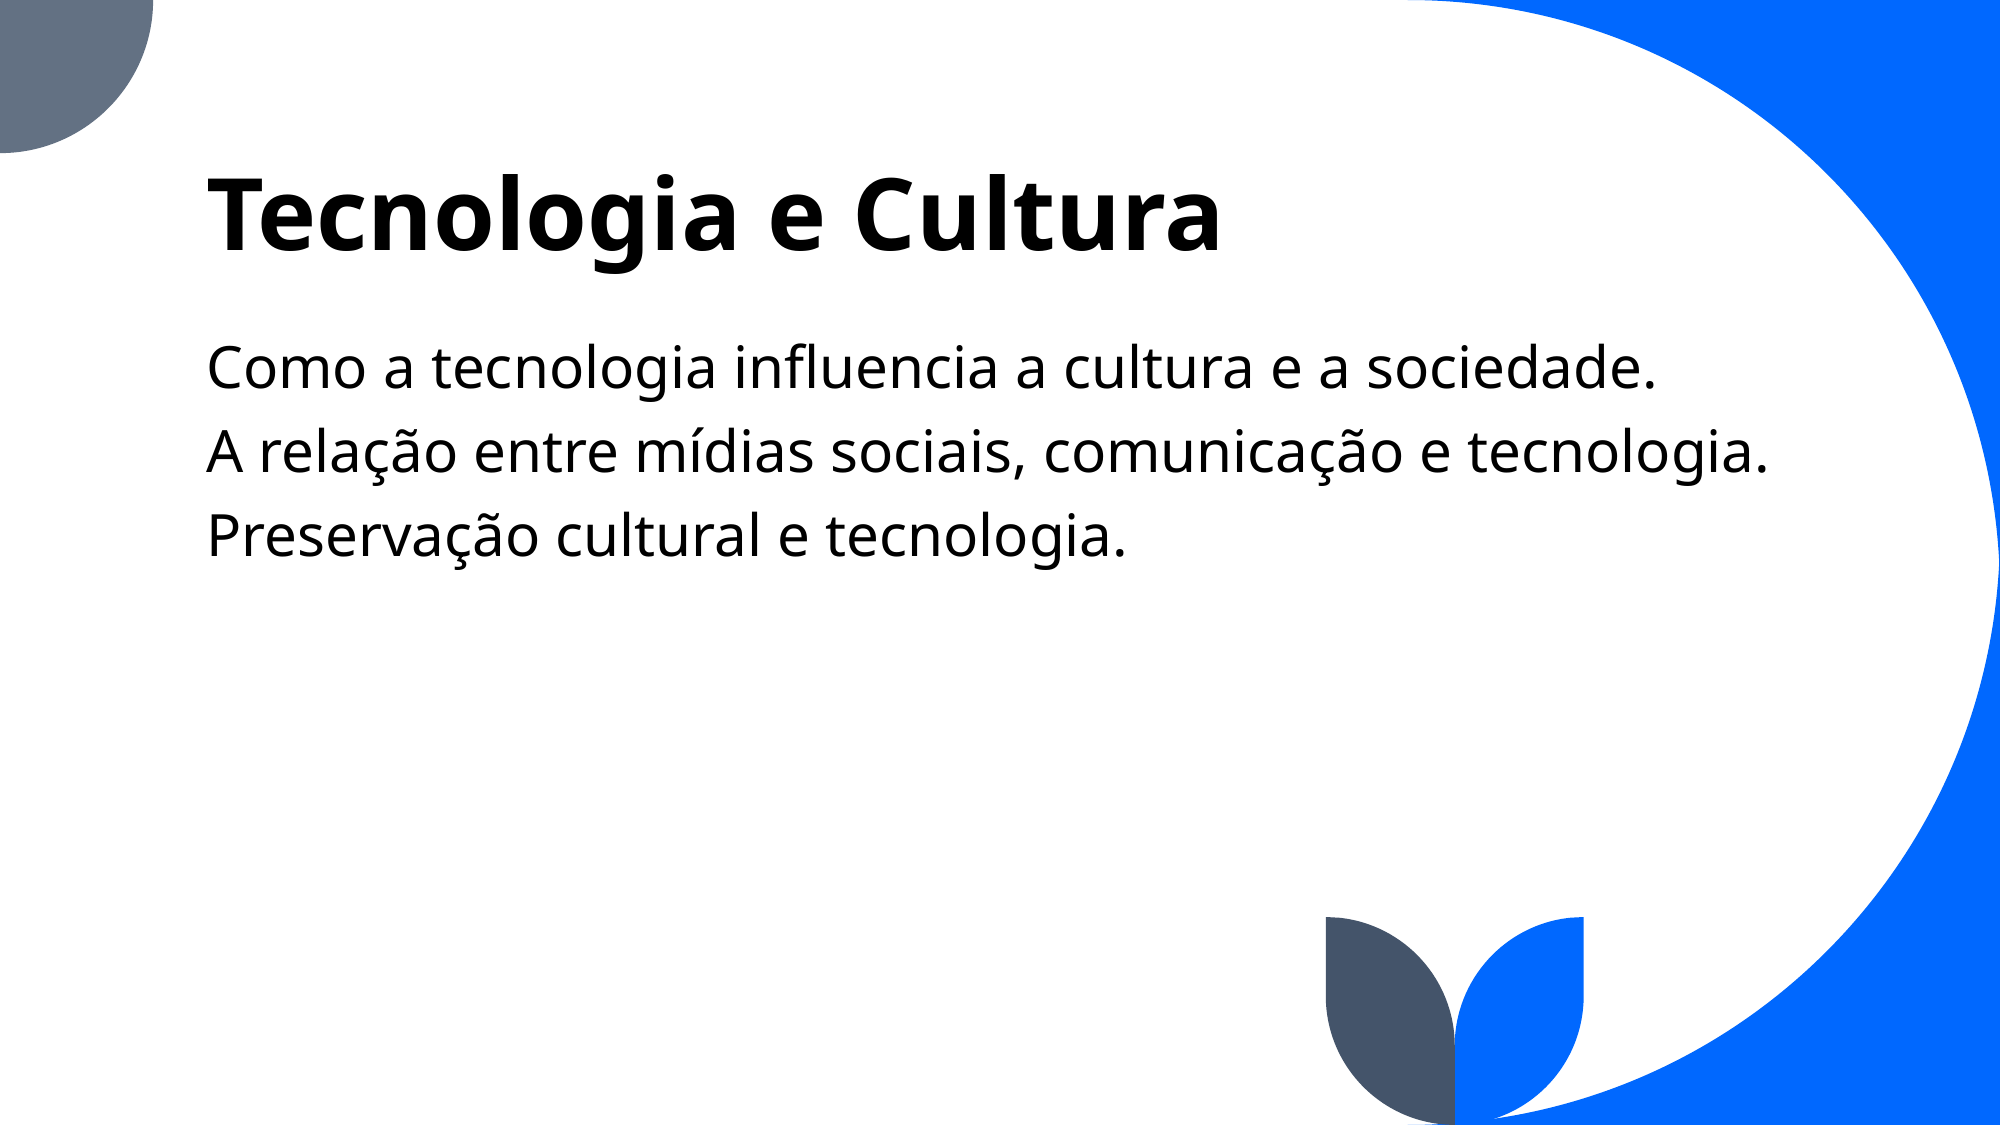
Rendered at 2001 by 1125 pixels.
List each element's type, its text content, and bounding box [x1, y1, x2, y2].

list Como a tecnologia influencia a cultura e a sociedade. A relação entre mídias sociais, comunicação e tecnologia. Preservação cultural e tecnologia. [191, 330, 1796, 884]
title Tecnologia e Cultura [191, 62, 1796, 280]
